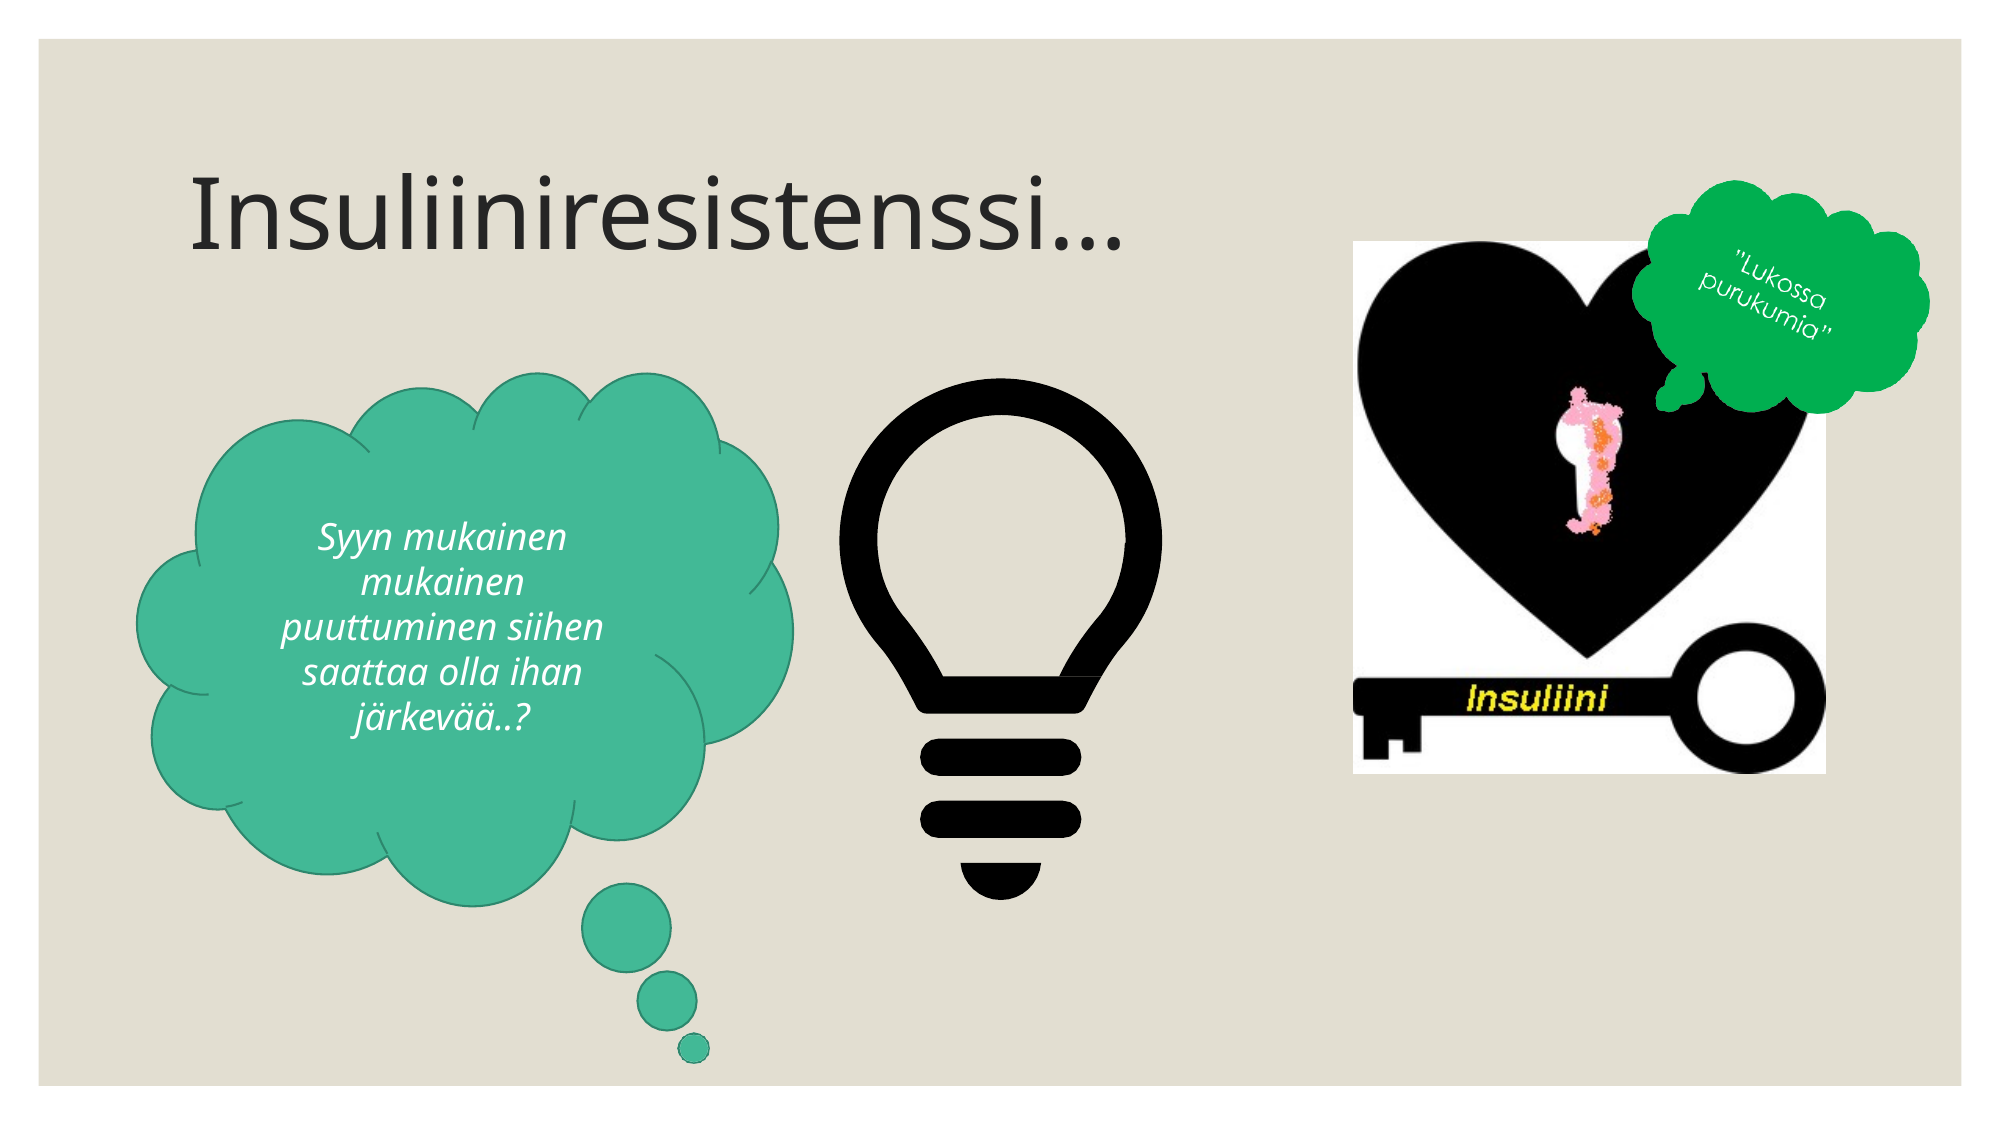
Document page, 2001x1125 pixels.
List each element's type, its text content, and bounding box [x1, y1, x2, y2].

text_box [1353, 180, 1930, 774]
title Insuliiniresistenssi… [138, 147, 1862, 338]
text_box [920, 738, 1082, 776]
text_box [960, 862, 1042, 901]
text_box [920, 800, 1082, 838]
text_box [839, 378, 1163, 714]
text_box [135, 372, 795, 1065]
